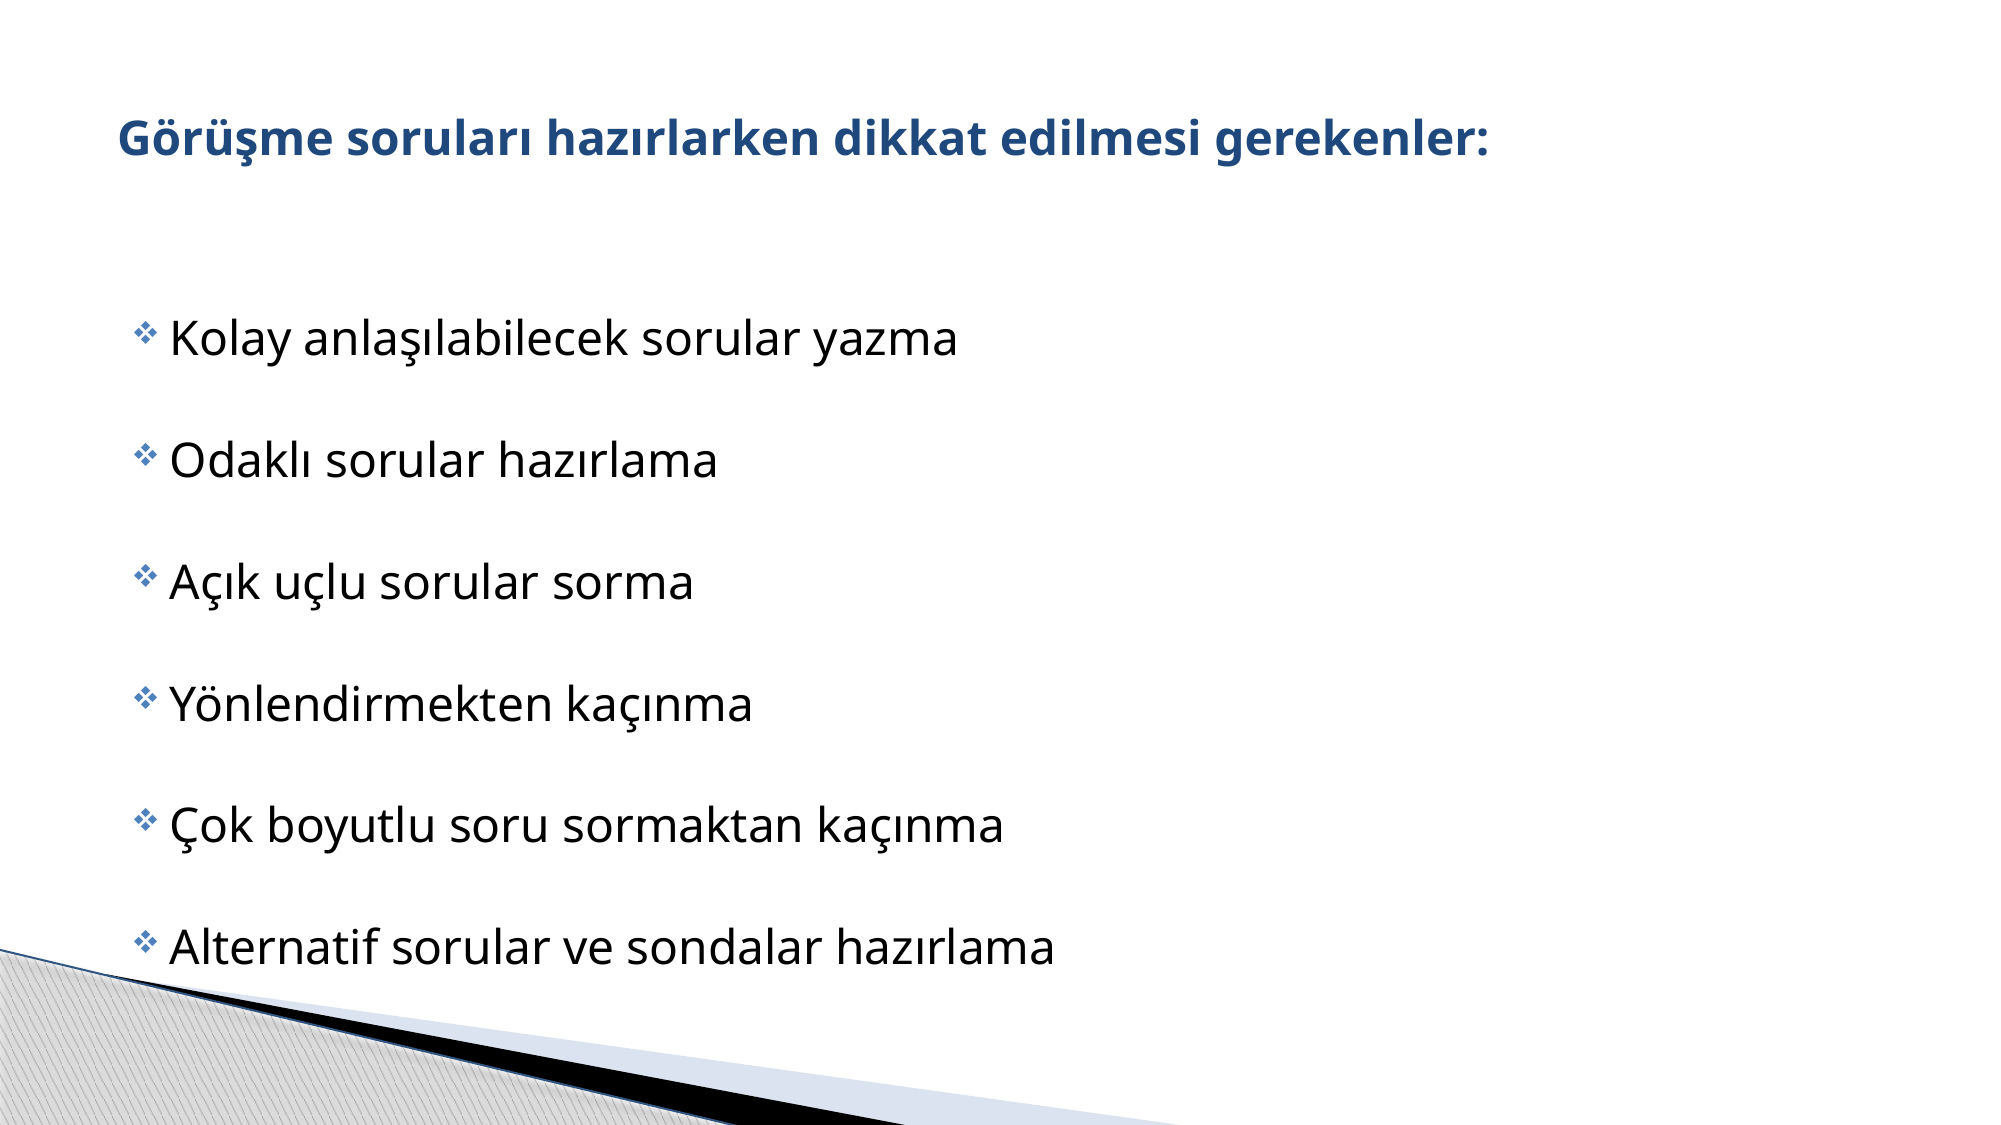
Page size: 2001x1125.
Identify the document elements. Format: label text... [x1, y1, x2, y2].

list Kolay anlaşılabilecek sorular yazma Odaklı sorular hazırlama Açık uçlu sorular sorma Yönlendirmekten kaçınma Çok boyutlu soru sormaktan kaçınma Alternatif sorular ve sondalar hazırlama [99, 243, 1900, 986]
title Görüşme soruları hazırlarken dikkat edilmesi gerekenler: [102, 42, 1903, 231]
